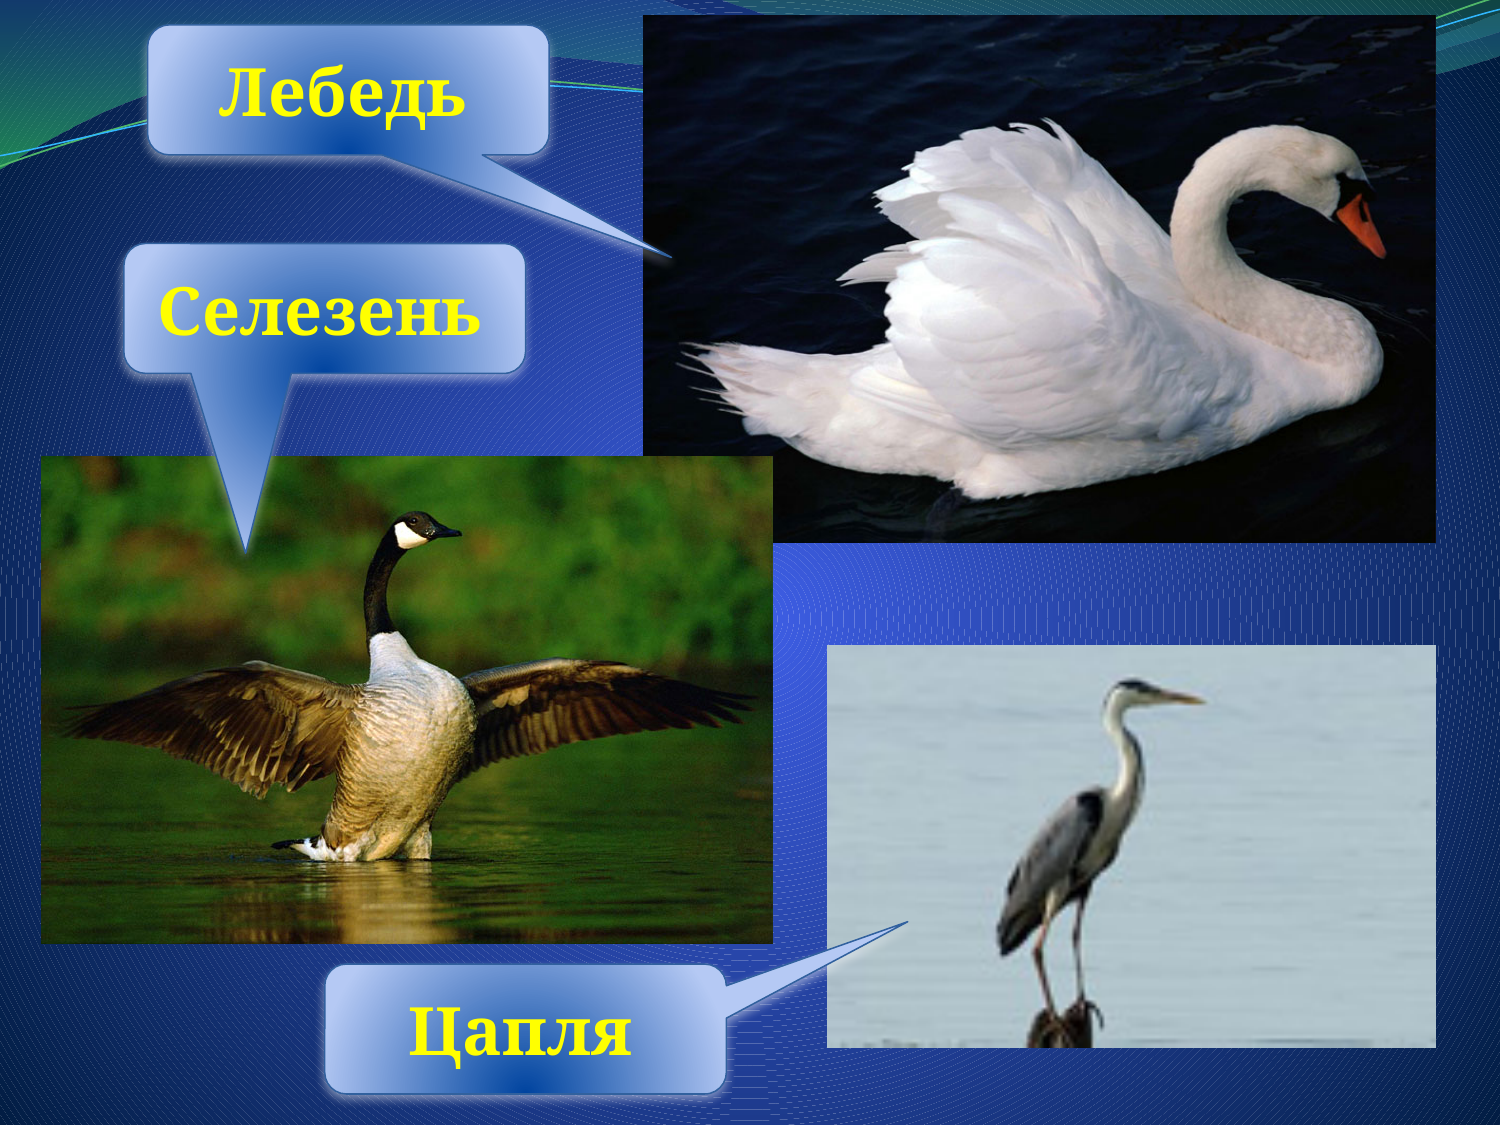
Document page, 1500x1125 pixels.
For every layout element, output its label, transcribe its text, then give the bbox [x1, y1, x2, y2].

picture [826, 644, 1436, 1049]
text_box Лебедь [146, 24, 636, 246]
text_box Цапля [323, 952, 819, 1095]
picture [41, 14, 1436, 944]
text_box Селезень [123, 242, 527, 455]
